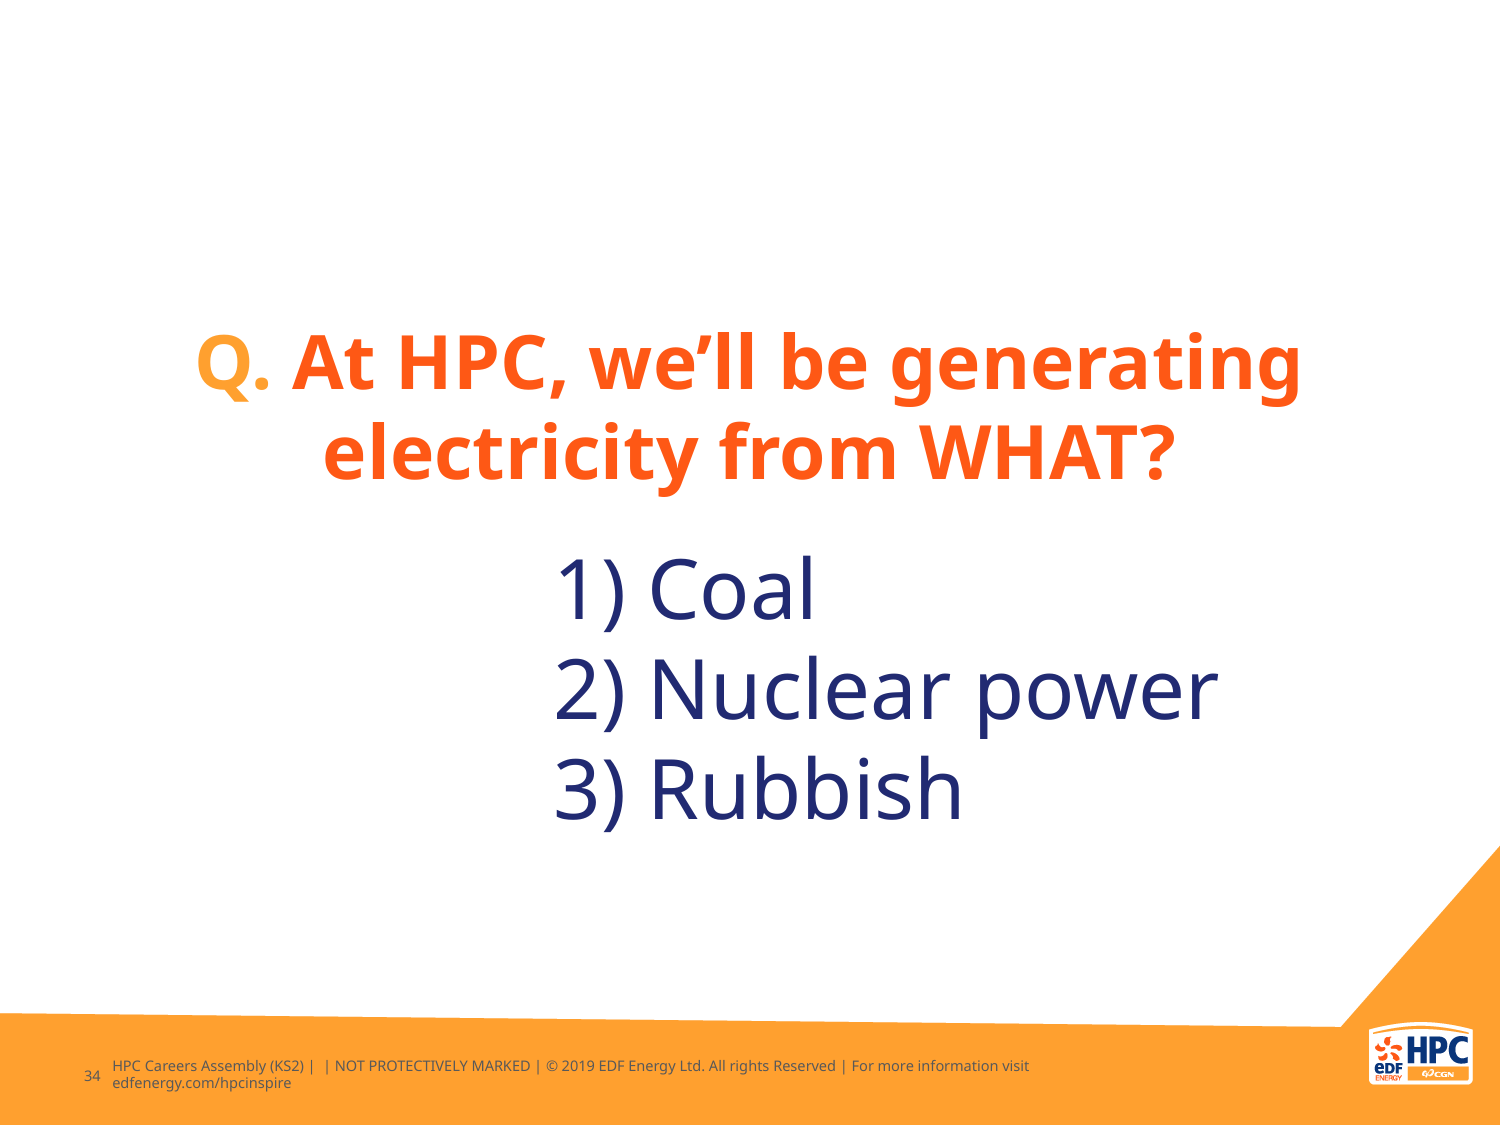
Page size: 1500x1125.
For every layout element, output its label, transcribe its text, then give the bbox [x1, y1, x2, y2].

picture [0, 0, 1500, 1125]
text_box Coal Nuclear power Rubbish [538, 528, 1265, 844]
footer HPC Careers Assembly (KS2) | | NOT PROTECTIVELY MARKED | © 2019 EDF Energy Ltd. All rights Reserved | For more information visit edfenergy.com/hpcinspire [111, 1040, 1163, 1108]
text_box Q. At HPC, we’ll be generating electricity from WHAT? [97, 307, 1403, 503]
